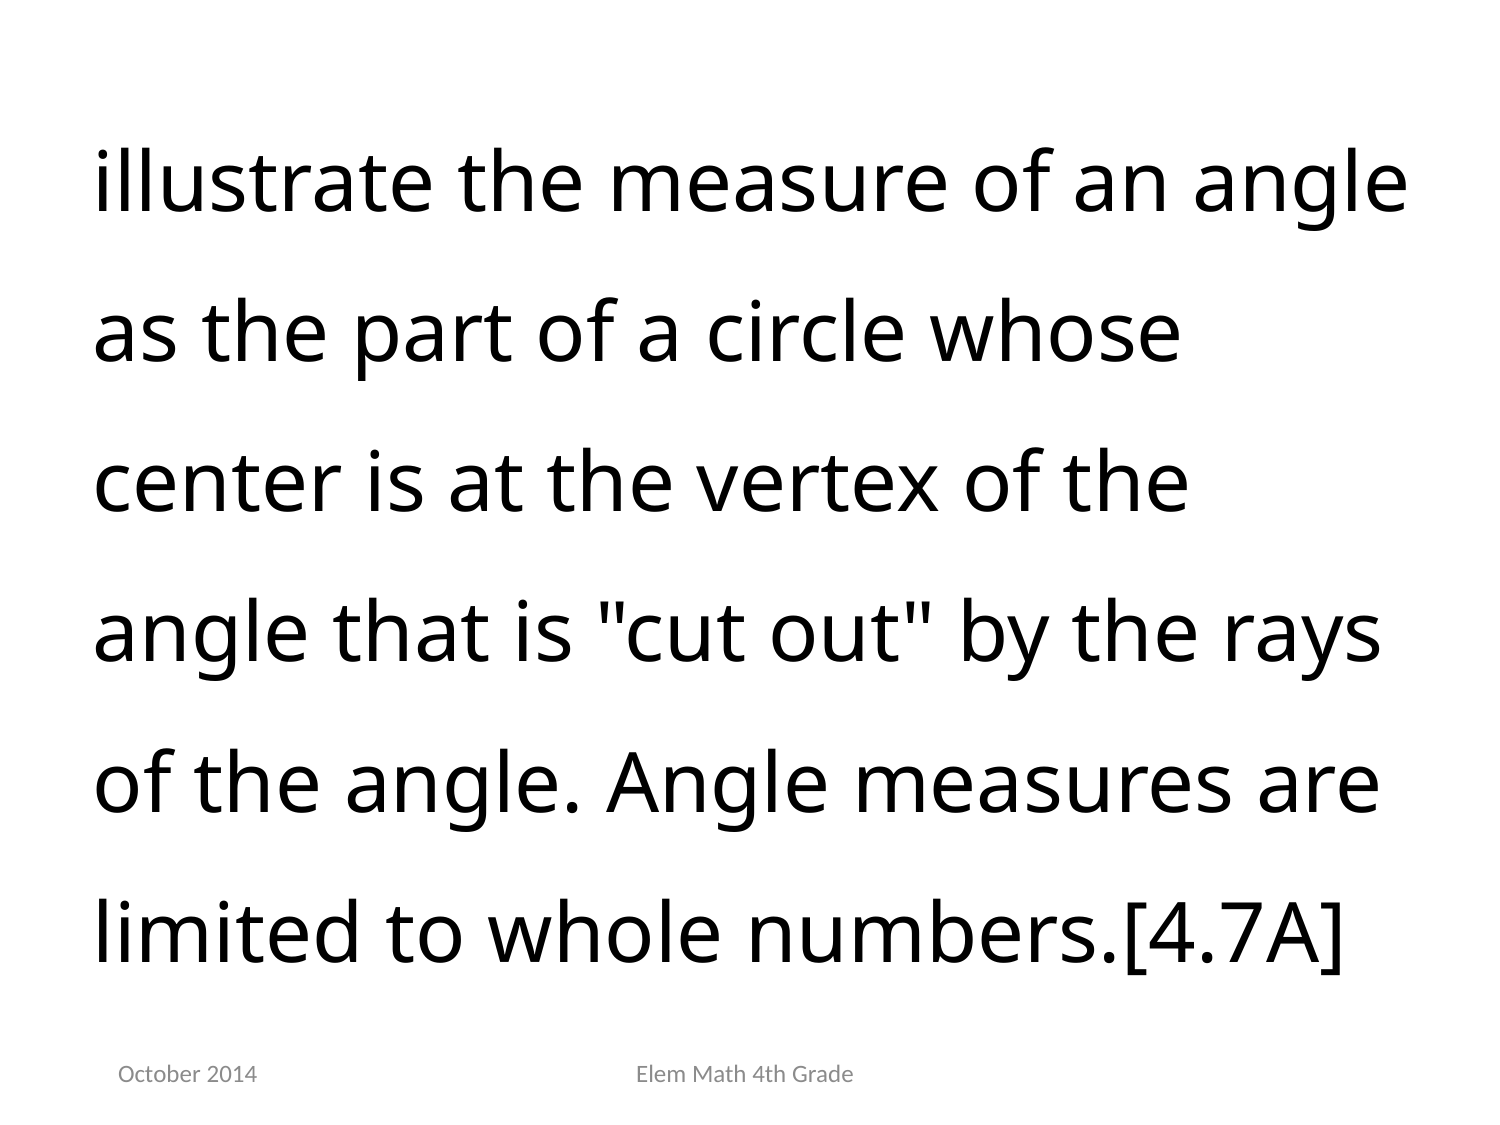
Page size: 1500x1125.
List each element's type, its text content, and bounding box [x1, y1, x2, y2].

subtitle illustrate the measure of an angle as the part of a circle whose center is at the vertex of the angle that is "cut out" by the rays of the angle. Angle measures are limited to whole numbers.[4.7A] [78, 70, 1429, 1014]
footer Elem Math 4th Grade [492, 1042, 999, 1103]
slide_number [103, 1042, 441, 1103]
